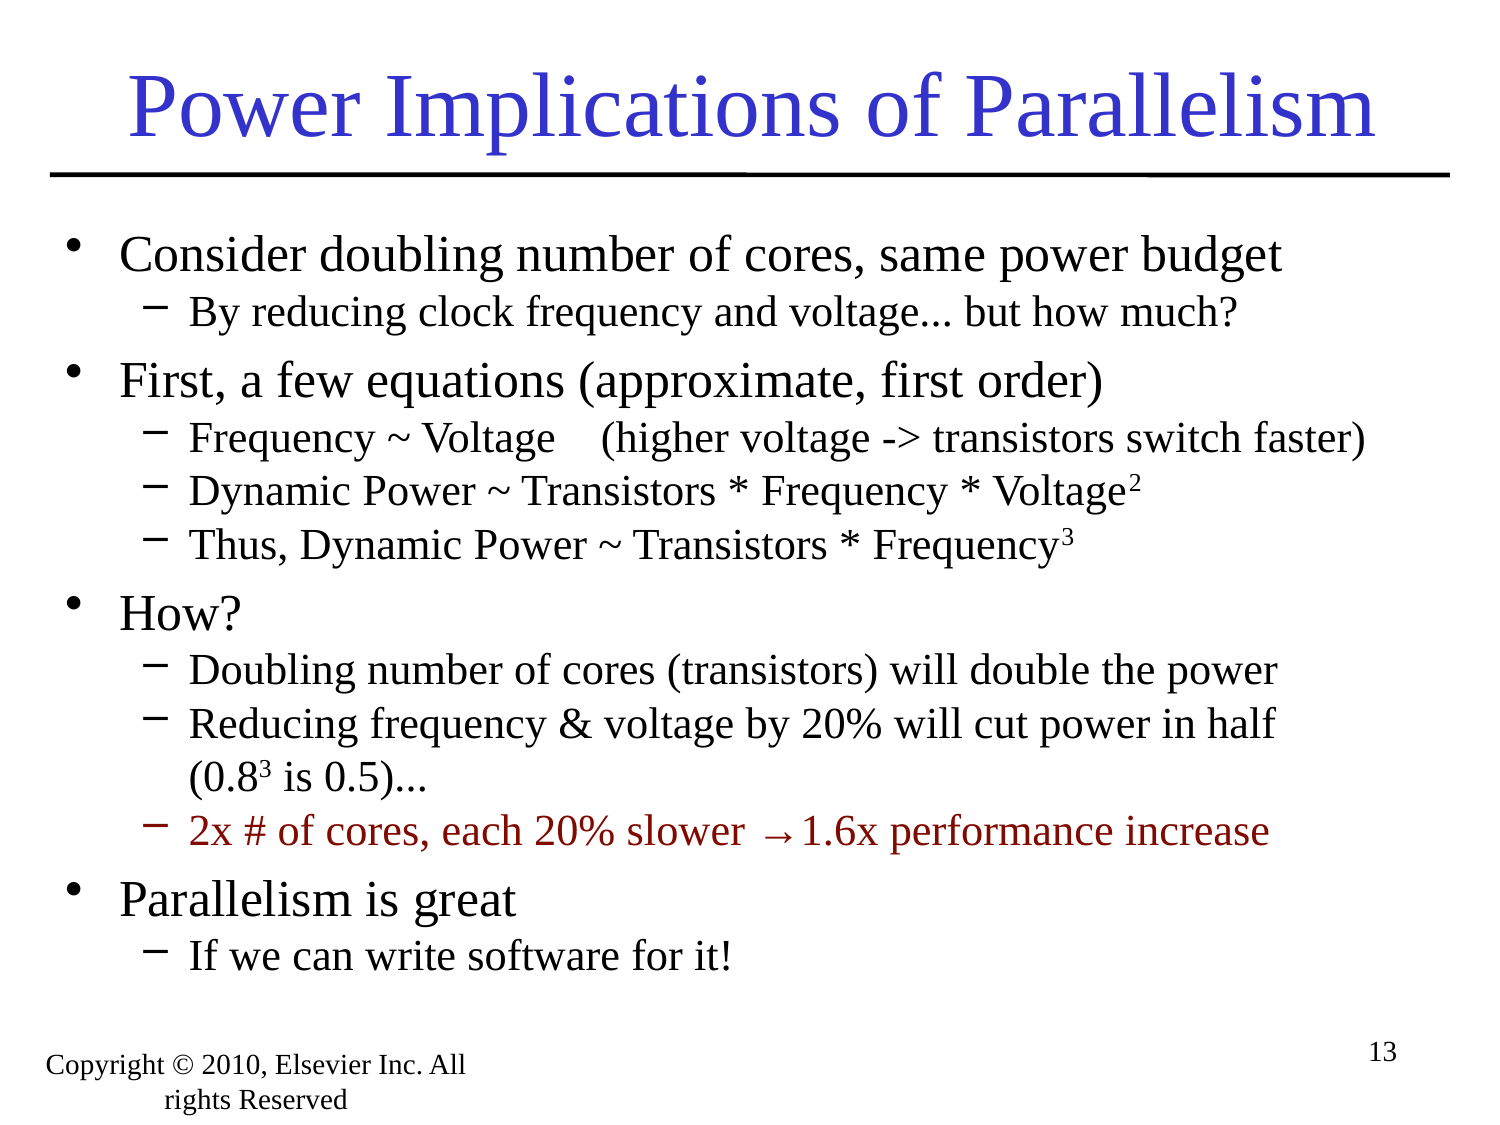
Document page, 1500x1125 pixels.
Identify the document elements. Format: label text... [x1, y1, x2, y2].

title Power Implications of Parallelism [75, 24, 1438, 175]
list Consider doubling number of cores, same power budget By reducing clock frequency and voltage... but how much? First, a few equations (approximate, first order) Frequency ~ Voltage (higher voltage -> transistors switch faster) Dynamic Power ~ Transistors * Frequency * Voltage2 Thus, Dynamic Power ~ Transistors * Frequency3 How? Doubling number of cores (transistors) will double the power Reducing frequency & voltage by 20% will cut power in half (0.83 is 0.5)... 2x # of cores, each 20% slower →1.6x performance increase Parallelism is great If we can write software for it! [50, 212, 1450, 1000]
footer Copyright © 2010, Elsevier Inc. All rights Reserved [24, 1037, 488, 1113]
